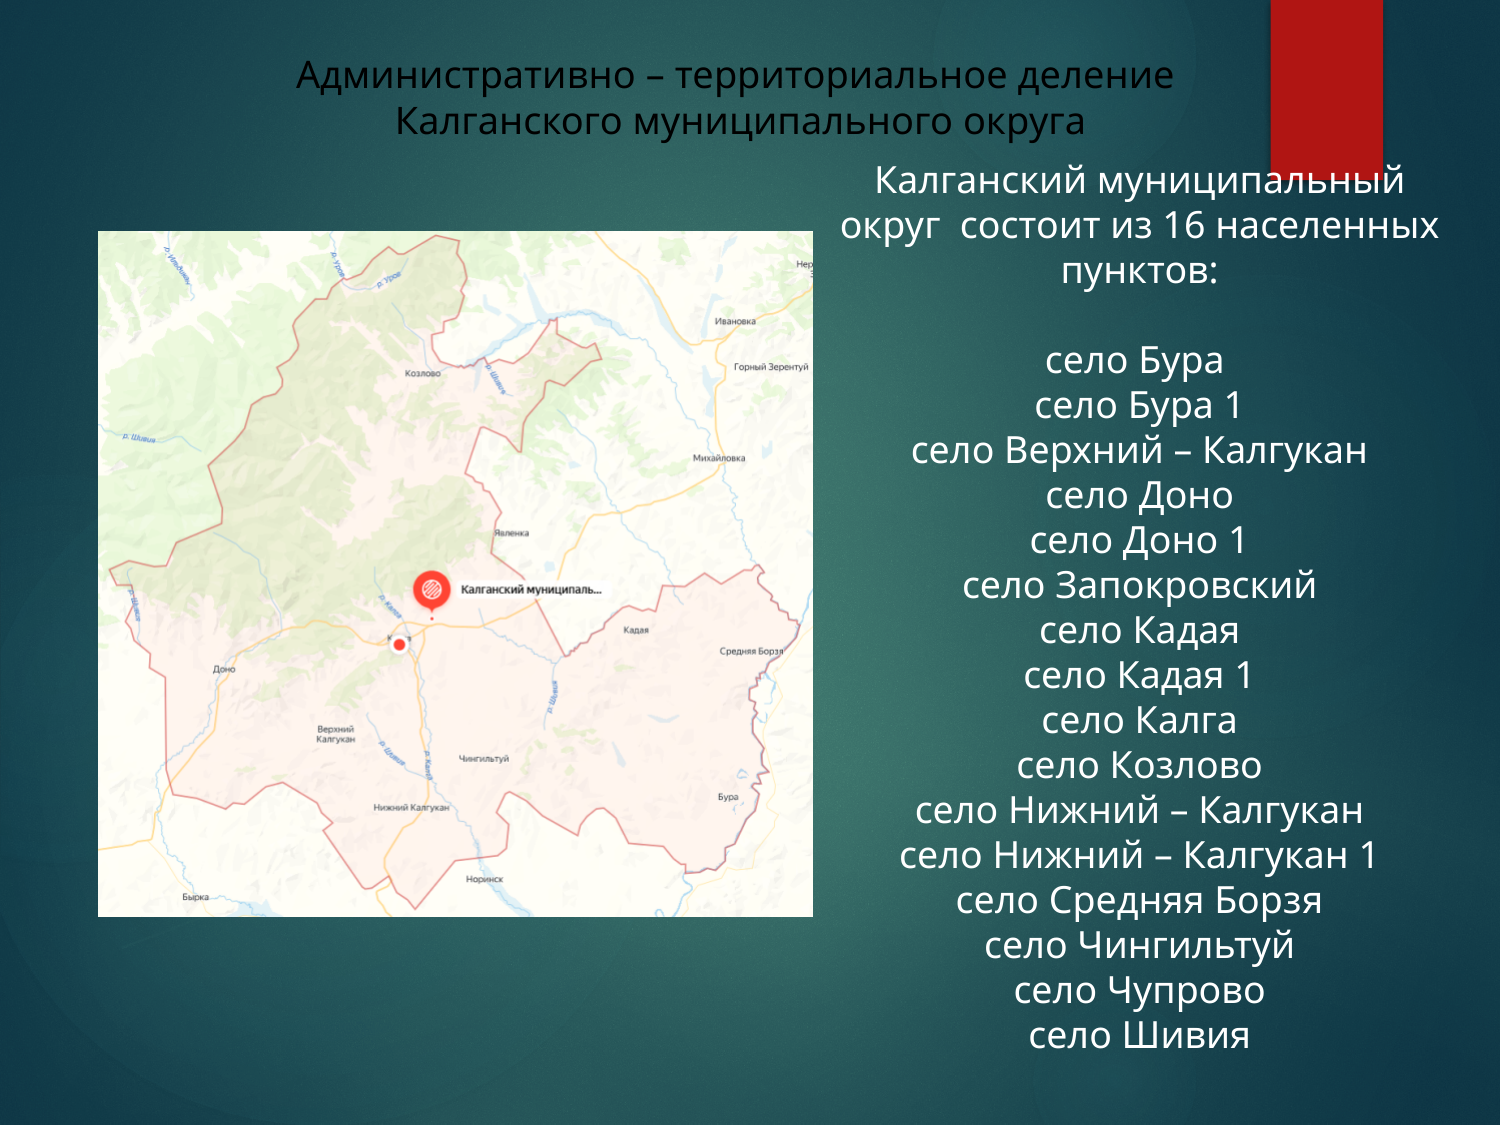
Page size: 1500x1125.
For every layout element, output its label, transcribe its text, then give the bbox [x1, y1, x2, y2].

title Административно – территориальное деление Калганского муниципального округа [46, 42, 1425, 150]
text_box Калганский муниципальный округ состоит из 16 населенных пунктов: село Бура село Бура 1 село Верхний – Калгукан село Доно село Доно 1 село Запокровский село Кадая село Кадая 1 село Калга село Козлово село Нижний – Калгукан село Нижний – Калгукан 1 село Средняя Борзя село Чингильтуй село Чупрово село Шивия [809, 149, 1471, 1064]
picture [97, 231, 813, 918]
